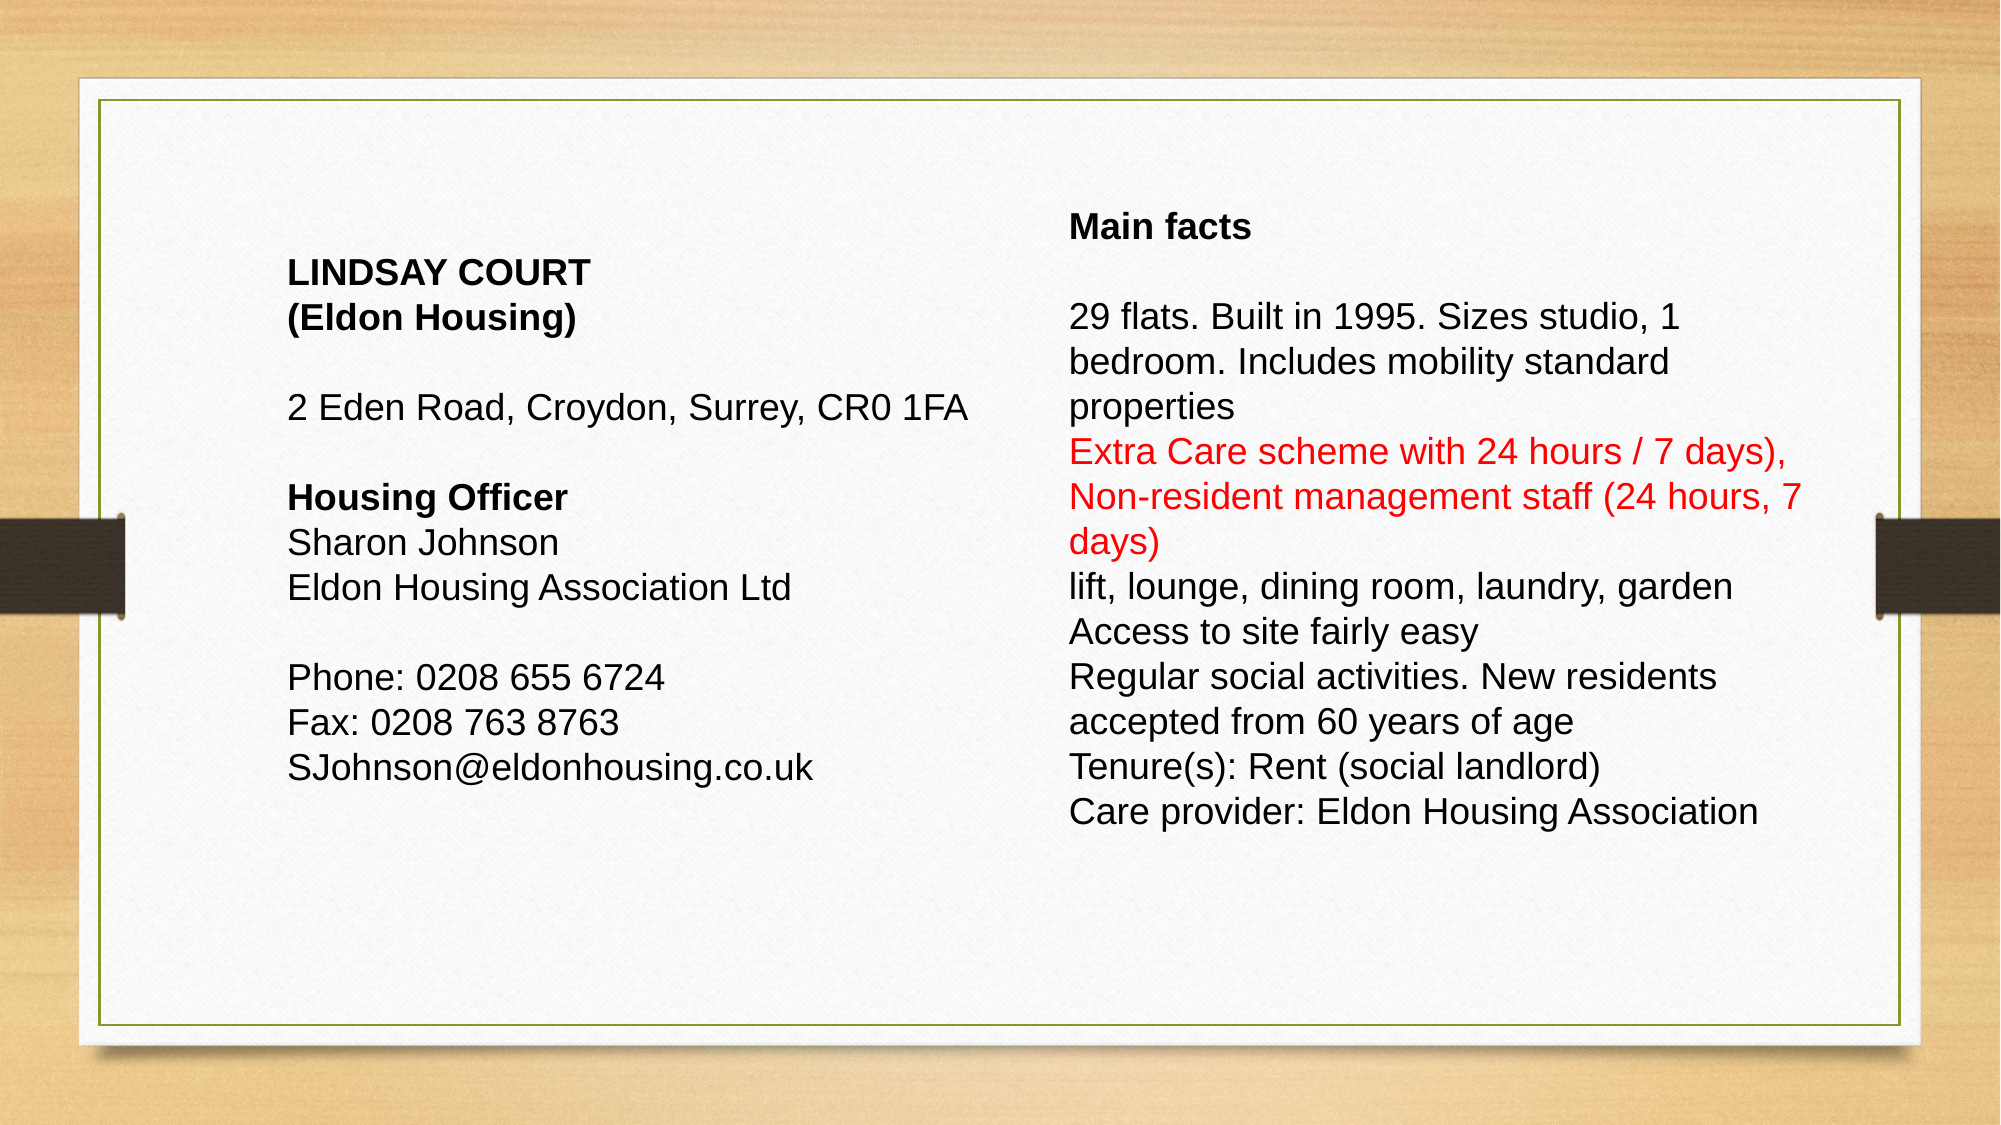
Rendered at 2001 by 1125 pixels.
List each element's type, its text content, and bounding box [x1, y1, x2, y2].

picture [0, 0, 2001, 1125]
text_box Main facts 29 flats. Built in 1995. Sizes studio, 1 bedroom. Includes mobility standard properties Extra Care scheme with 24 hours / 7 days), Non-resident management staff (24 hours, 7 days) lift, lounge, dining room, laundry, garden Access to site fairly easy Regular social activities. New residents accepted from 60 years of age Tenure(s): Rent (social landlord) Care provider: Eldon Housing Association [1054, 194, 1831, 839]
text_box LINDSAY COURT (Eldon Housing) 2 Eden Road, Croydon, Surrey, CR0 1FA Housing Officer Sharon Johnson Eldon Housing Association Ltd Phone: 0208 655 6724 Fax: 0208 763 8763 SJohnson@eldonhousing.co.uk [272, 240, 984, 841]
